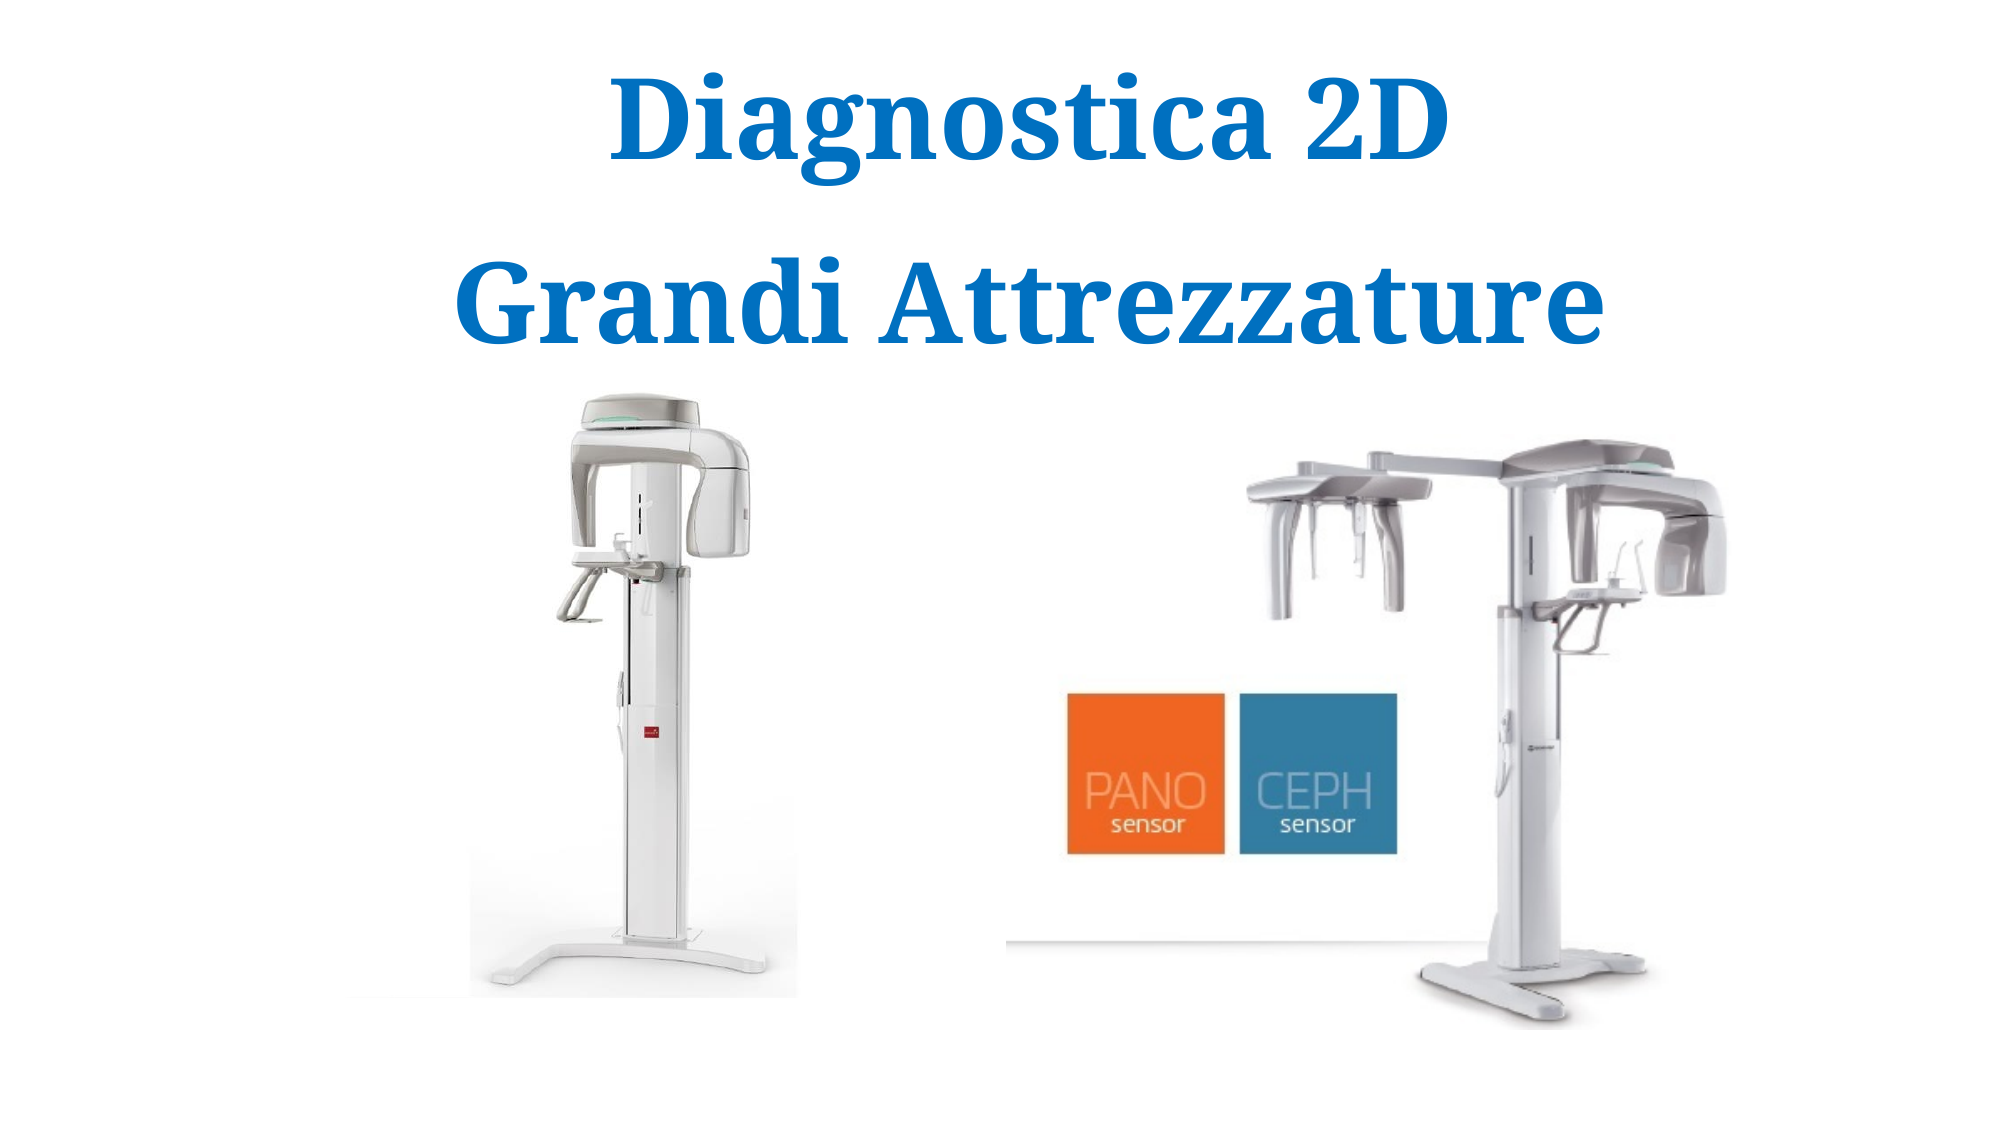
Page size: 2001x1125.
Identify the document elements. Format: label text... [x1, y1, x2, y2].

picture [1006, 408, 1747, 1030]
text_box Grandi Attrezzature [264, 223, 1796, 374]
text_box Diagnostica 2D [593, 40, 1631, 190]
picture [345, 376, 968, 999]
